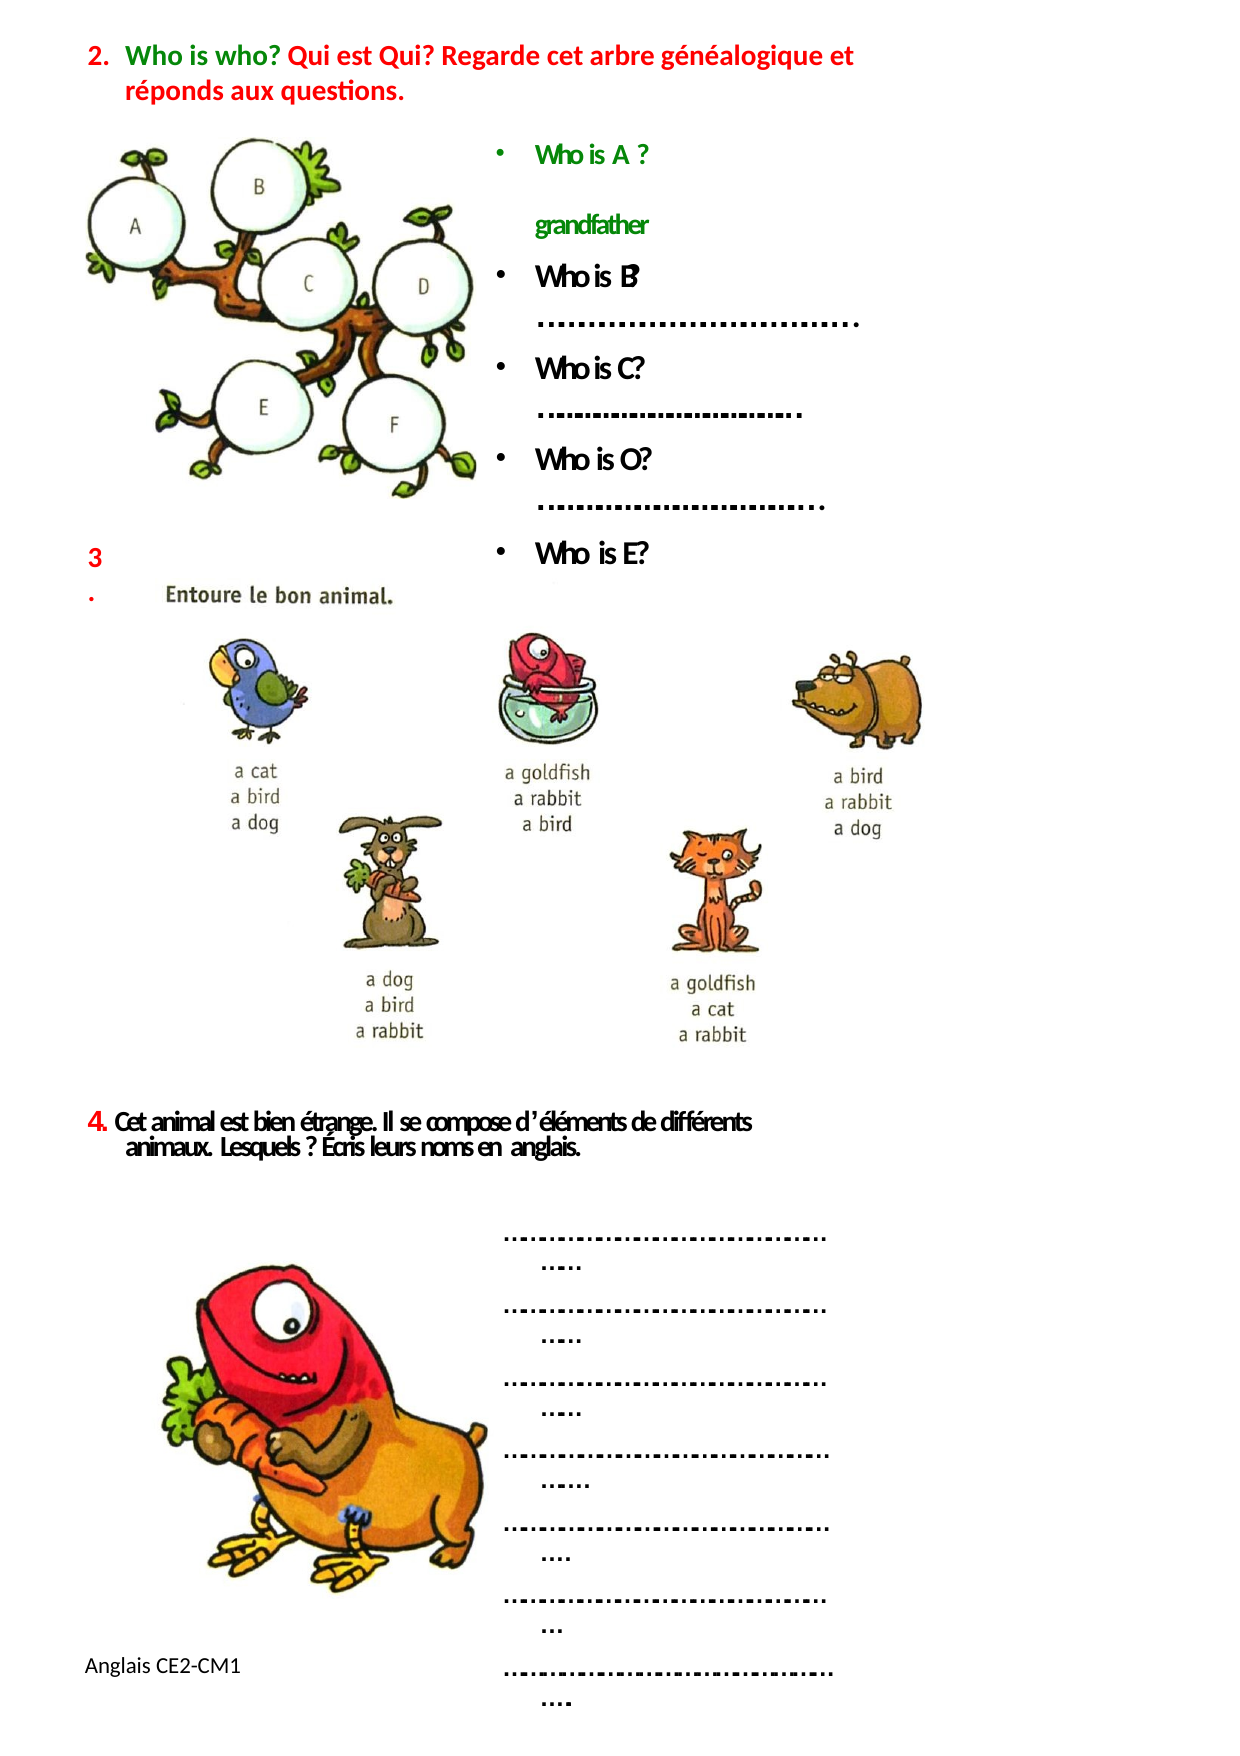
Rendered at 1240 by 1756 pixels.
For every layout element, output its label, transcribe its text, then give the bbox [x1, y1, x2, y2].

text_box 3. [85, 535, 108, 608]
text_box [151, 1260, 494, 1599]
text_box [155, 578, 925, 1048]
text_box [85, 137, 477, 499]
text_box 4. Cet animal est bien étrange. Il se compose d’éléments de différents animaux. Lesquels ? Écris leurs noms en anglais. ………………………………………………… ………………………………………………… ………………………………………………… …………………………………………………. ………………………………………………. ……………………………………………… ……………………………………………….. [85, 1099, 908, 1712]
text_box Who is who? Qui est Qui? Regarde cet arbre généalogique et réponds aux questions. Who is A ? grandfather Who is B?………………………………………. Who is C? …………………………………… Who is O? ……………………………………. Who is E? …………………………………….. Who is F? ………………………………………. [85, 33, 932, 697]
